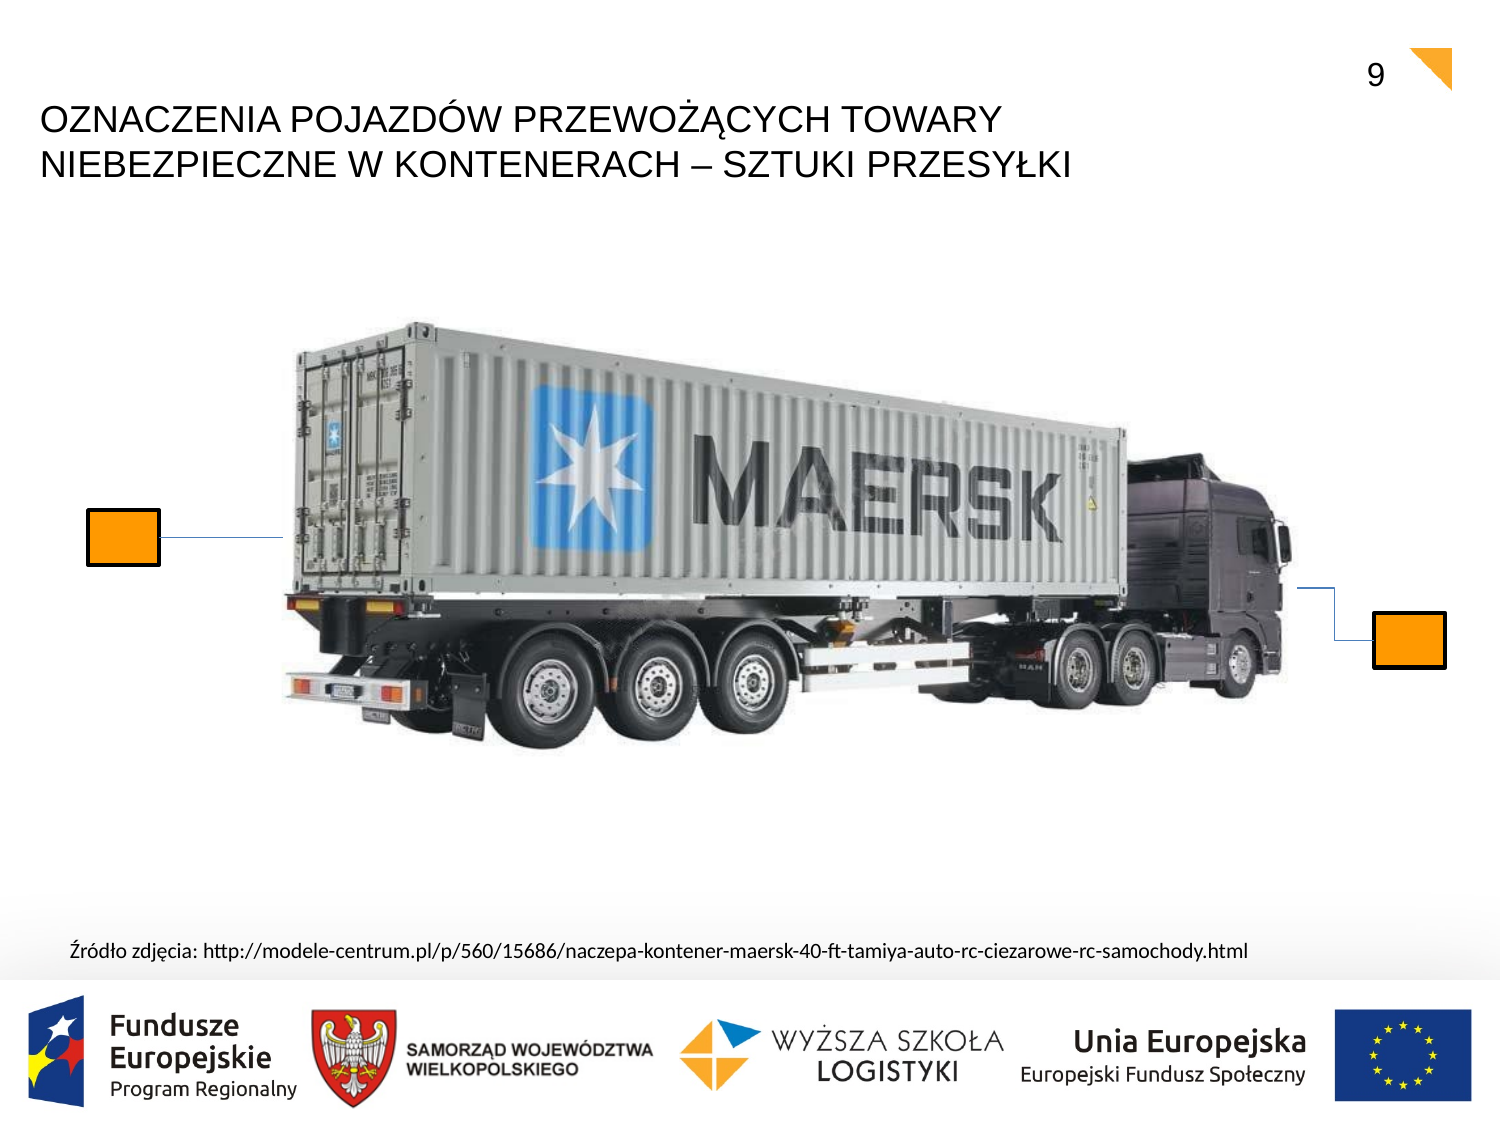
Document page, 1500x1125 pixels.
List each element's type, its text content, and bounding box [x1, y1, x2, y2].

text_box [86, 508, 161, 567]
title Oznaczenia pojazdów przewożących towary niebezpieczne w kontenerach – sztuki przesyłki [24, 87, 1244, 197]
slide_number 9 [1050, 34, 1401, 113]
picture [0, 0, 1500, 1125]
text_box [1296, 587, 1375, 641]
text_box [1372, 611, 1447, 670]
text_box Źródło zdjęcia: http://modele-centrum.pl/p/560/15686/naczepa-kontener-maersk-40-ft-tamiya-auto-rc-ciezarowe-rc-samochody.html [55, 929, 1266, 971]
